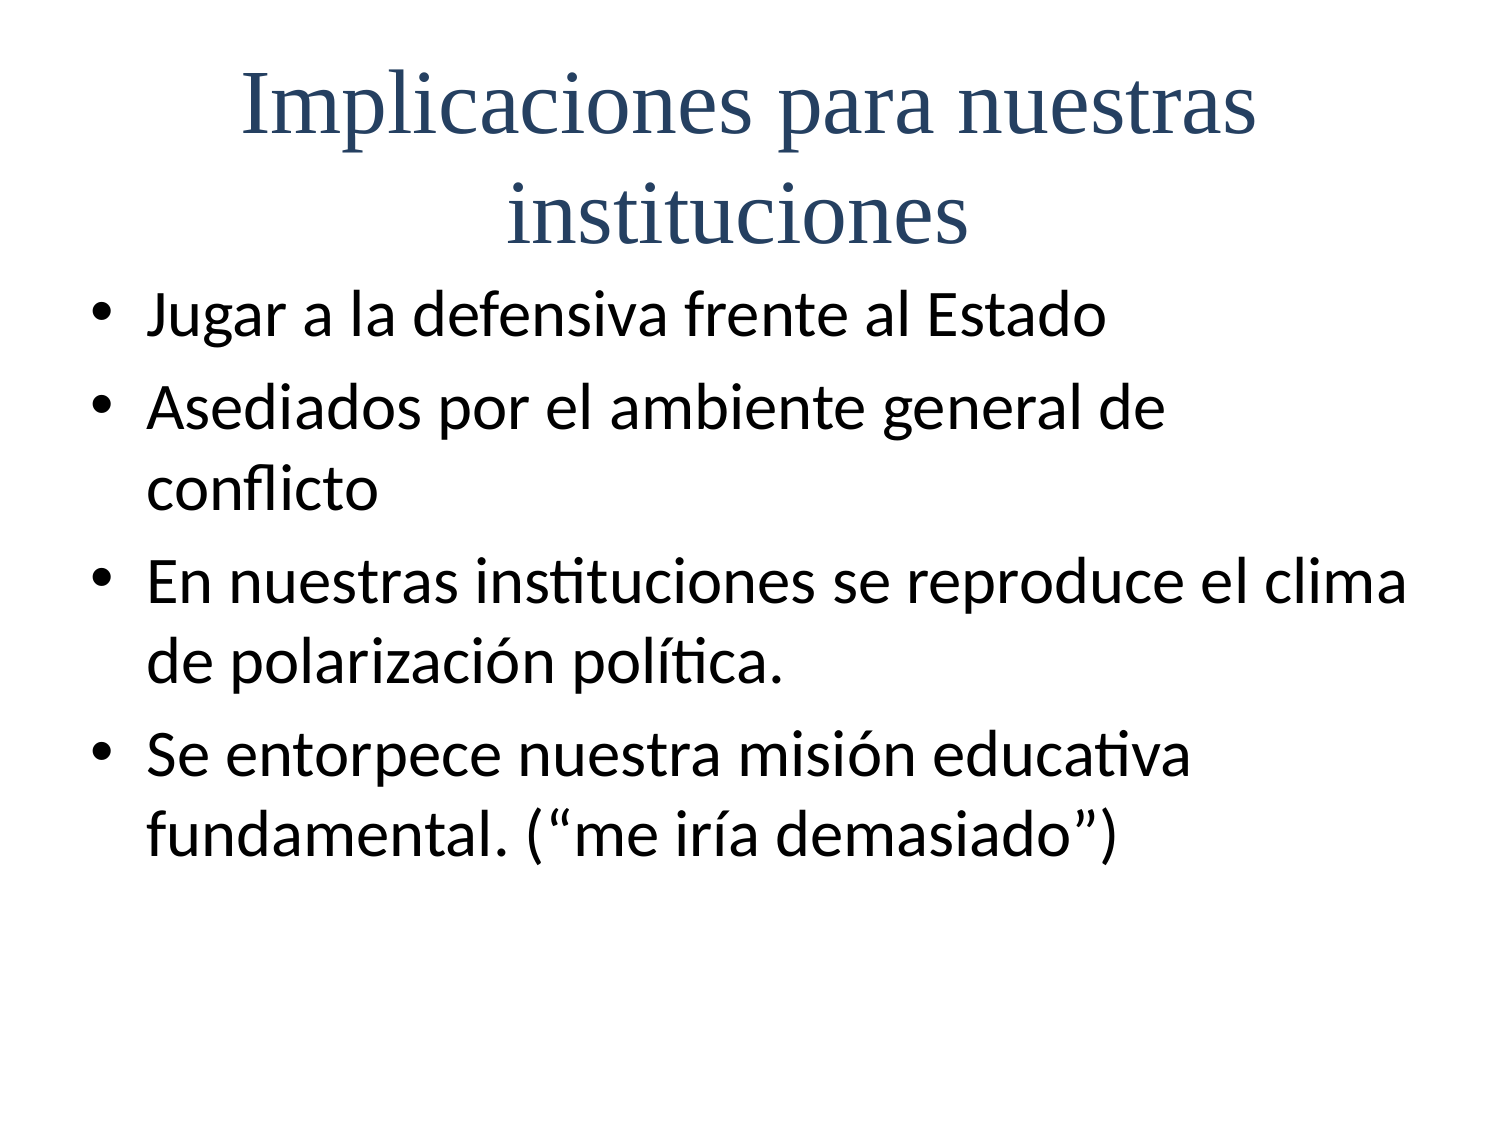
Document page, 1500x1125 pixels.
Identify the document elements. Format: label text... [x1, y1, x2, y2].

title Implicaciones para nuestras instituciones [75, 45, 1425, 258]
list Jugar a la defensiva frente al Estado Asediados por el ambiente general de conflicto En nuestras instituciones se reproduce el clima de polarización política. Se entorpece nuestra misión educativa fundamental. (“me iría demasiado”) [75, 262, 1425, 1005]
